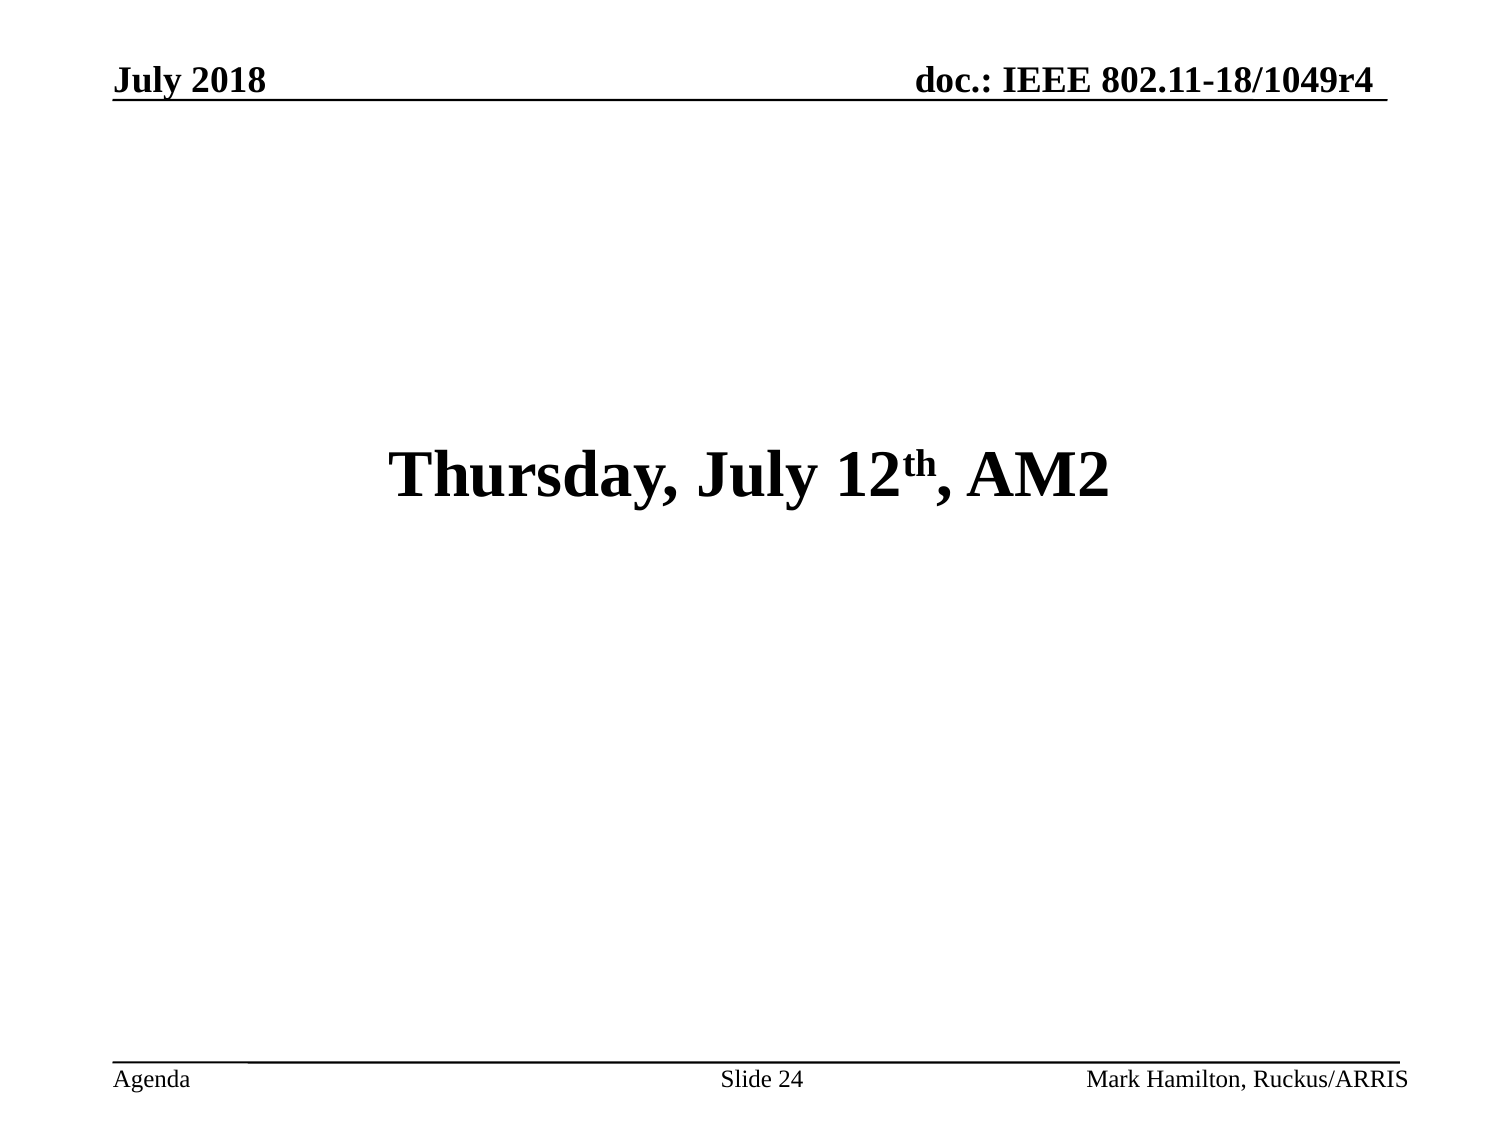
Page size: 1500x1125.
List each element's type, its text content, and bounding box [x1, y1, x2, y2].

title Thursday, July 12th, AM2 [112, 349, 1388, 591]
